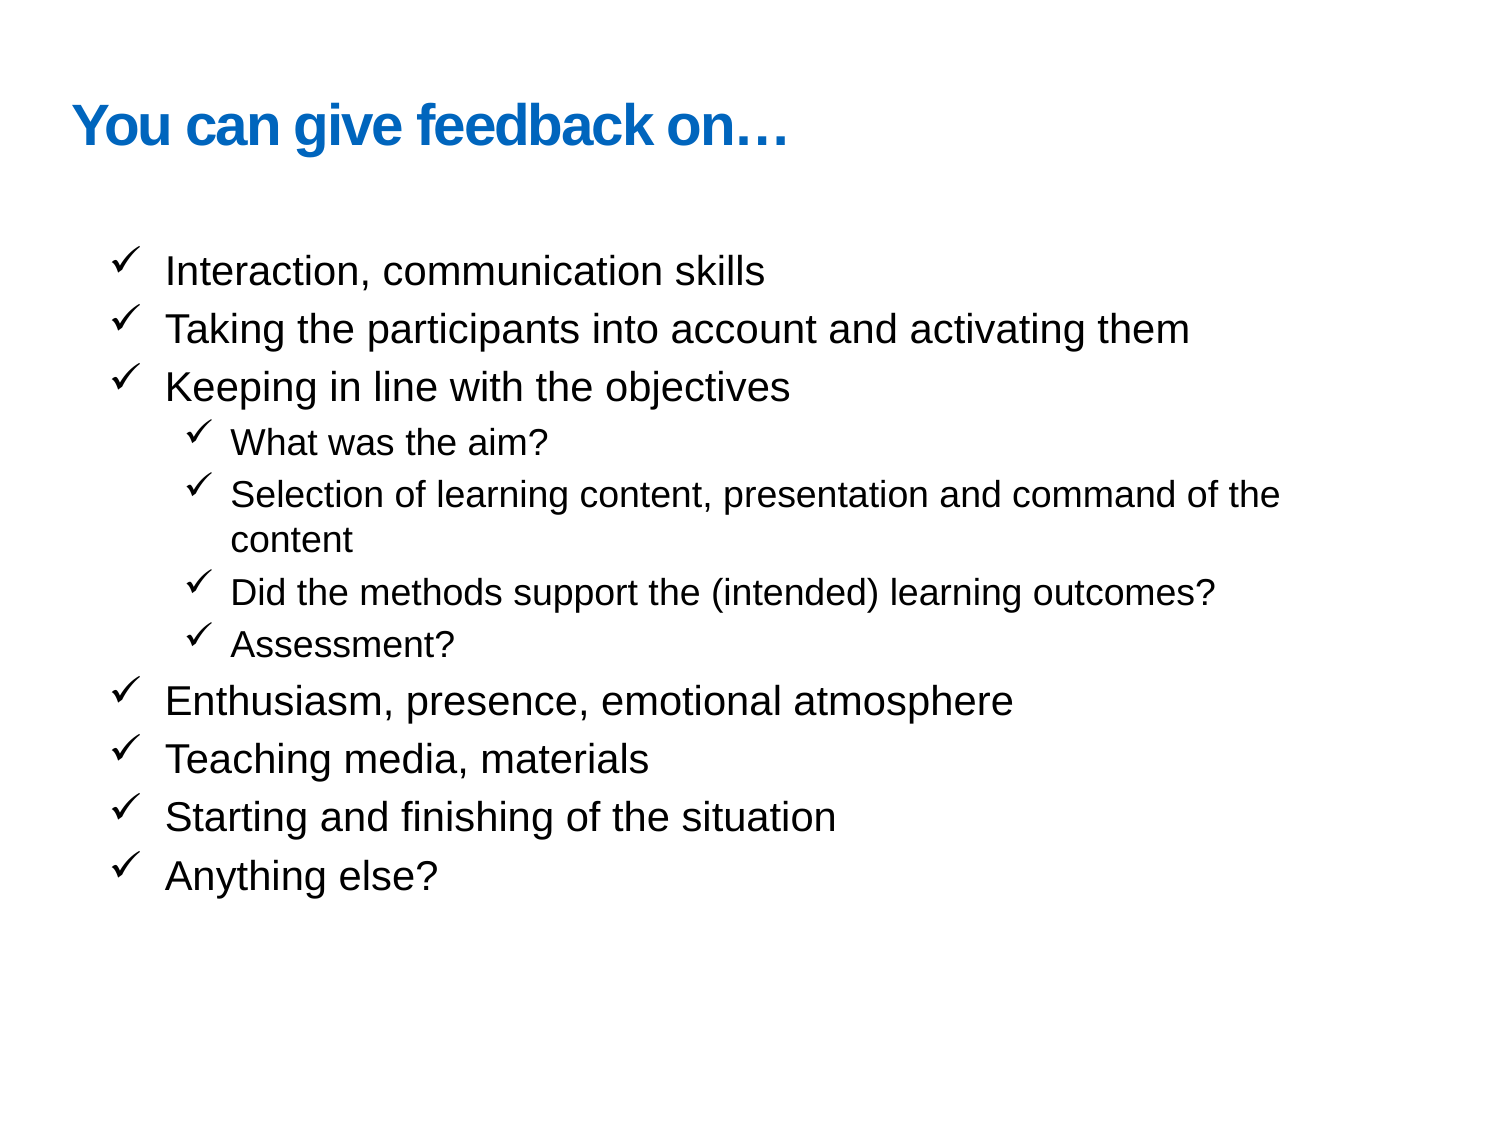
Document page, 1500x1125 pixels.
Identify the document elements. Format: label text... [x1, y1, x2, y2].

title You can give feedback on… [56, 80, 1404, 258]
list Interaction, communication skills Taking the participants into account and activating them Keeping in line with the objectives What was the aim? Selection of learning content, presentation and command of the content Did the methods support the (intended) learning outcomes? Assessment? Enthusiasm, presence, emotional atmosphere Teaching media, materials Starting and finishing of the situation Anything else? [93, 236, 1404, 962]
